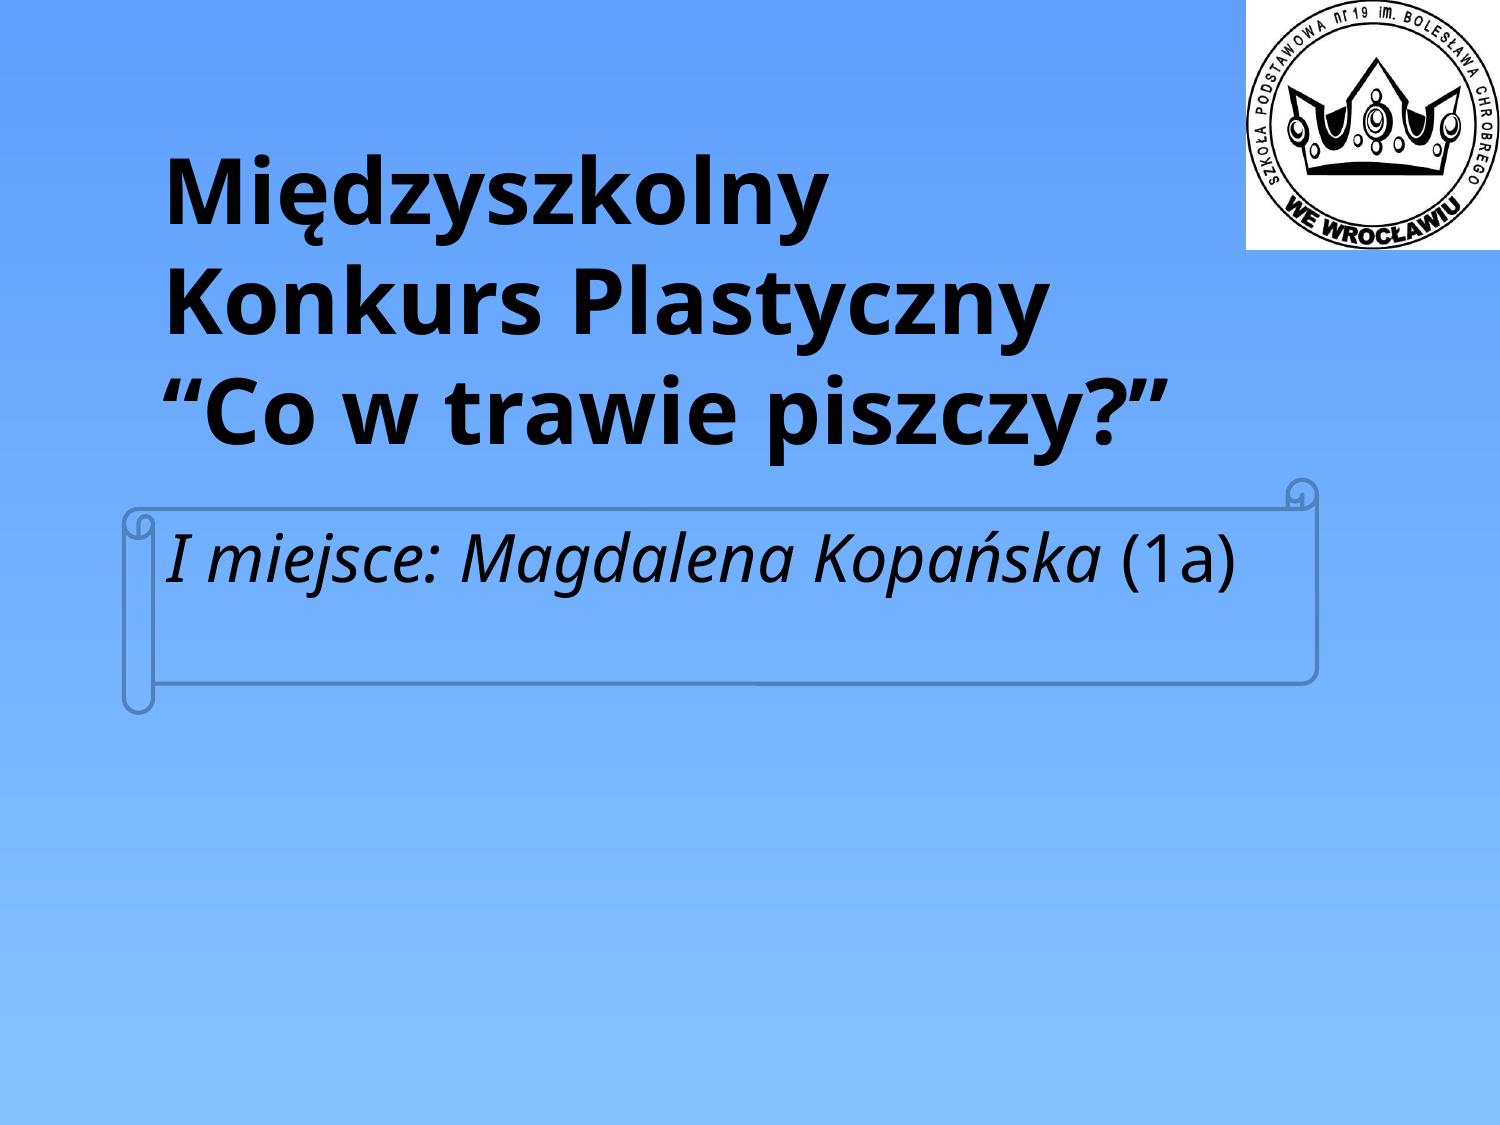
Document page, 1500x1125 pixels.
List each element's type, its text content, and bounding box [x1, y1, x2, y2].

picture [1245, 0, 1500, 250]
text_box Międzyszkolny Konkurs Plastyczny “Co w trawie piszczy?” [147, 125, 1235, 470]
text_box I miejsce: Magdalena Kopańska (1a) [121, 477, 1320, 715]
